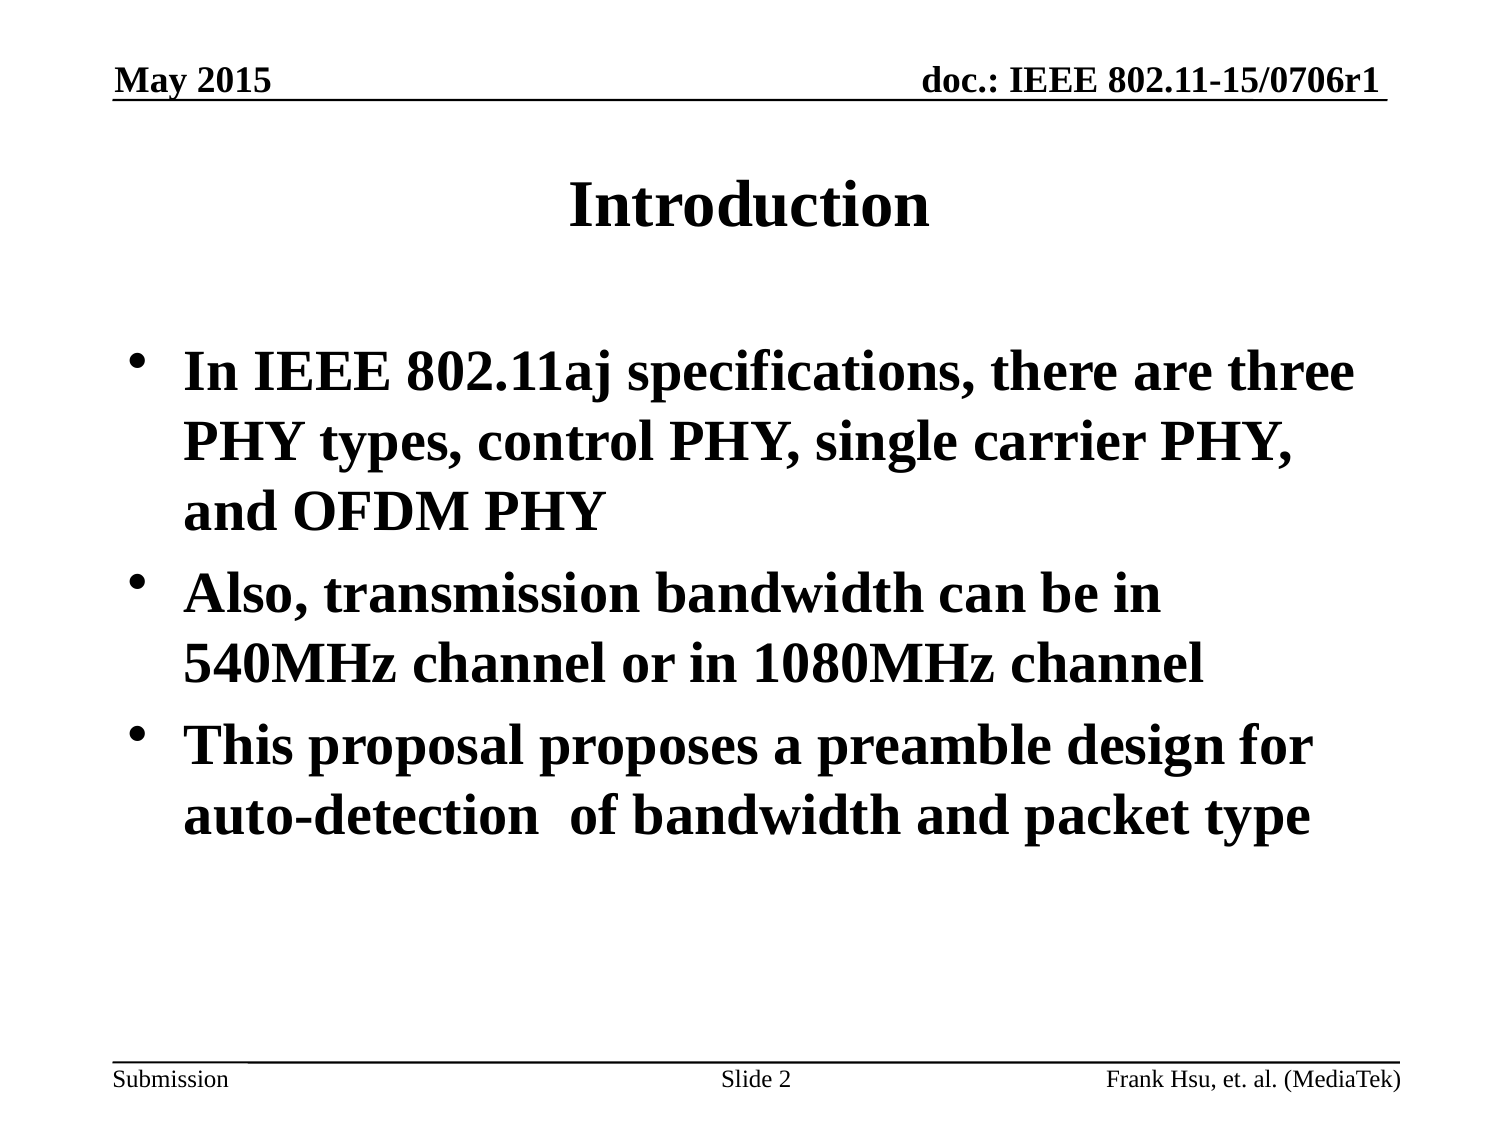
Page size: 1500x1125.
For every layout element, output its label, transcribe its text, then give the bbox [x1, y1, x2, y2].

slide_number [114, 54, 274, 101]
list In IEEE 802.11aj specifications, there are three PHY types, control PHY, single carrier PHY, and OFDM PHY Also, transmission bandwidth can be in 540MHz channel or in 1080MHz channel This proposal proposes a preamble design for auto-detection of bandwidth and packet type [112, 324, 1388, 1001]
slide_number Slide 2 [712, 1061, 800, 1093]
footer Frank Hsu, et. al. (MediaTek) [1101, 1061, 1402, 1125]
title Introduction [112, 112, 1388, 288]
